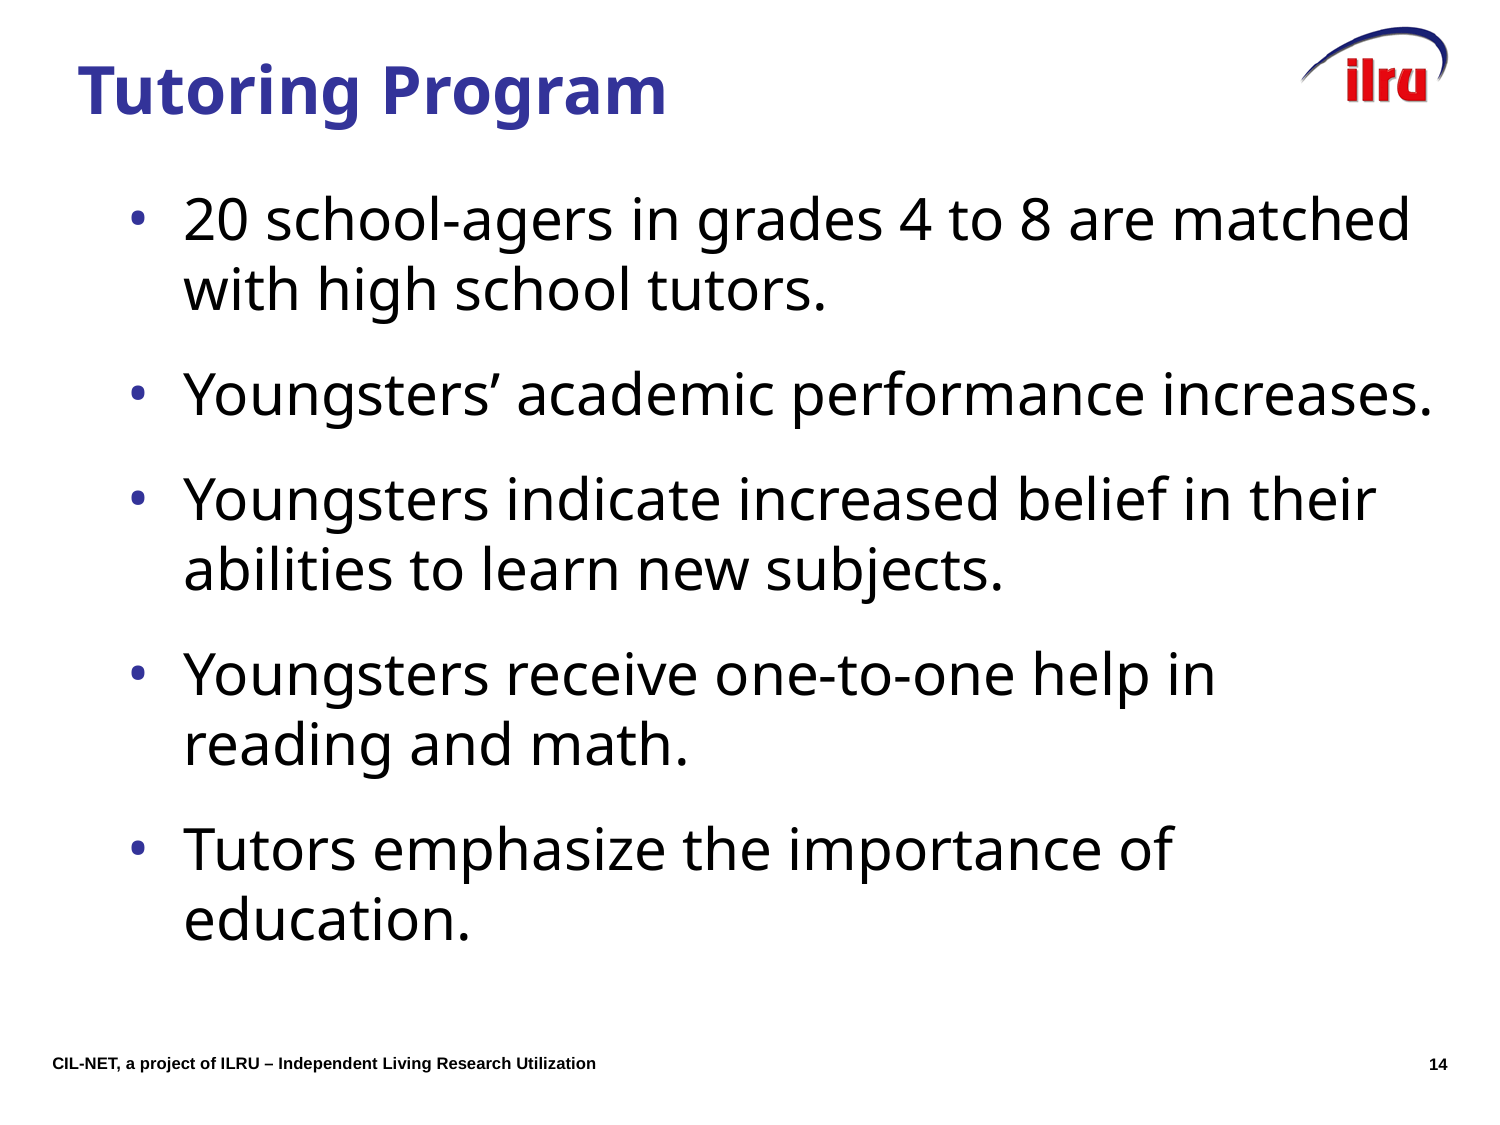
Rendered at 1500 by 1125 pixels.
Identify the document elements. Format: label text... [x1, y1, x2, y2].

picture [1388, 24, 1463, 103]
list 20 school-agers in grades 4 to 8 are matched with high school tutors. Youngsters’ academic performance increases. Youngsters indicate increased belief in their abilities to learn new subjects. Youngsters receive one-to-one help in reading and math. Tutors emphasize the importance of education. [112, 174, 1450, 888]
title Tutoring Program [62, 12, 1388, 163]
